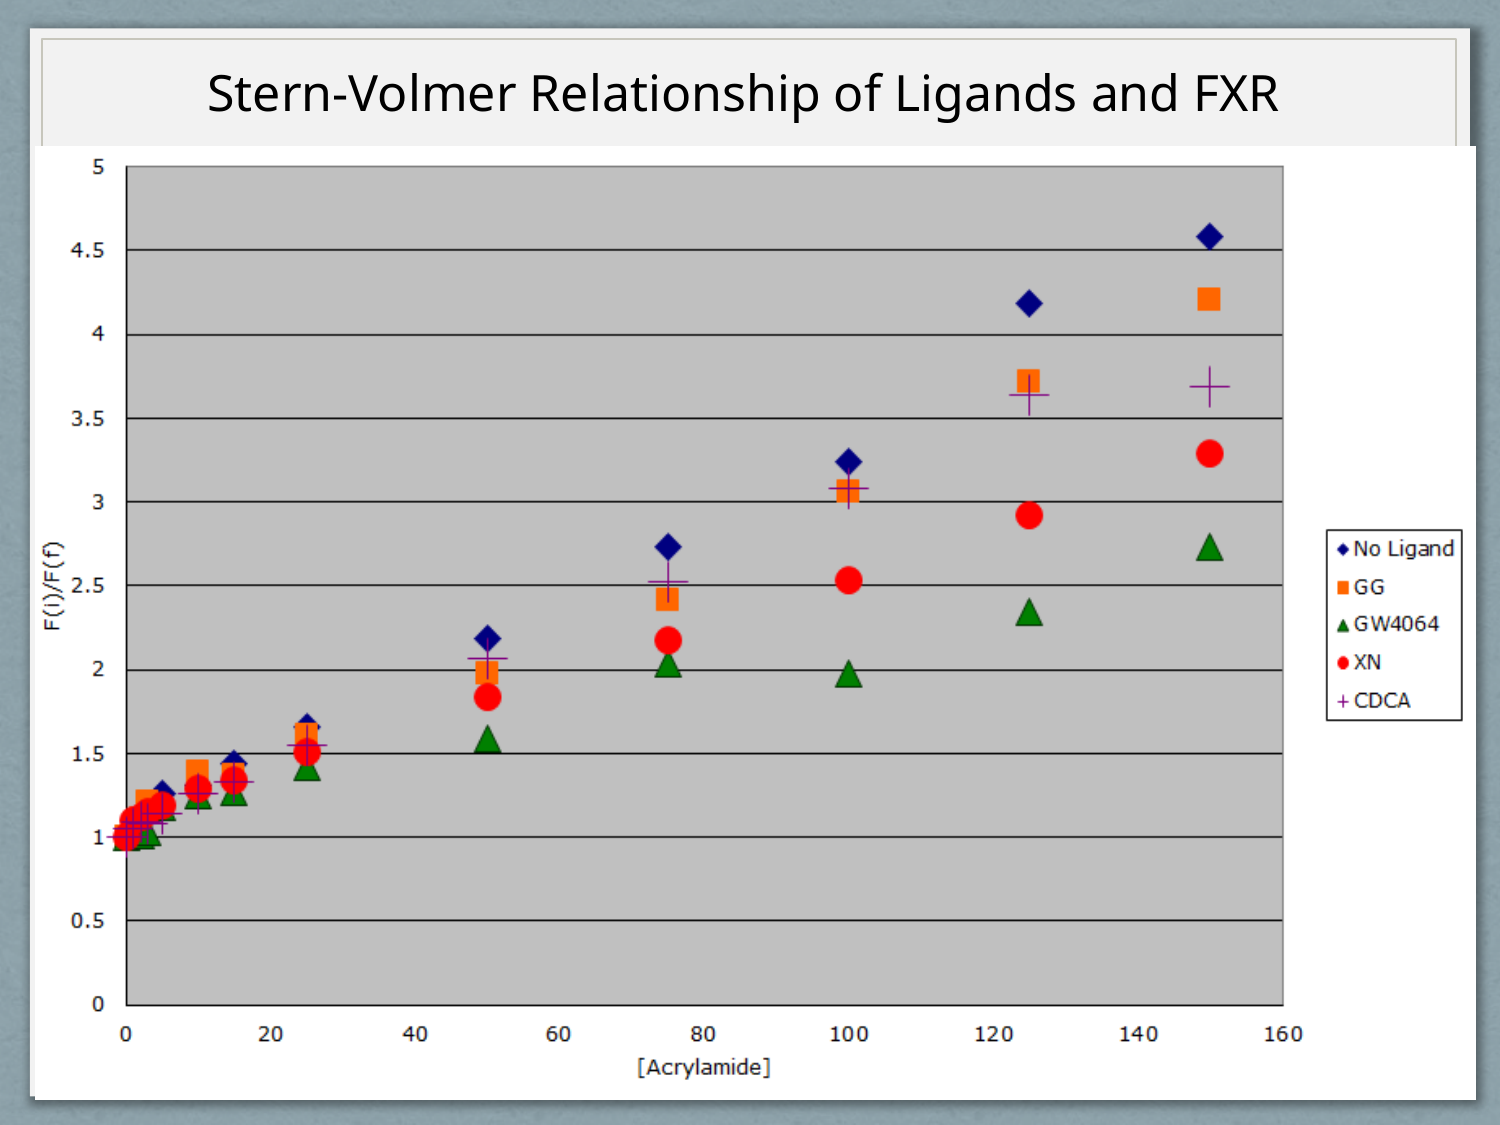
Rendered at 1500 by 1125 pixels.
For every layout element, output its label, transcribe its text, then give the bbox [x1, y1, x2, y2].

text_box Stern-Volmer Relationship of Ligands and FXR [192, 53, 1305, 129]
picture [34, 146, 1476, 1101]
